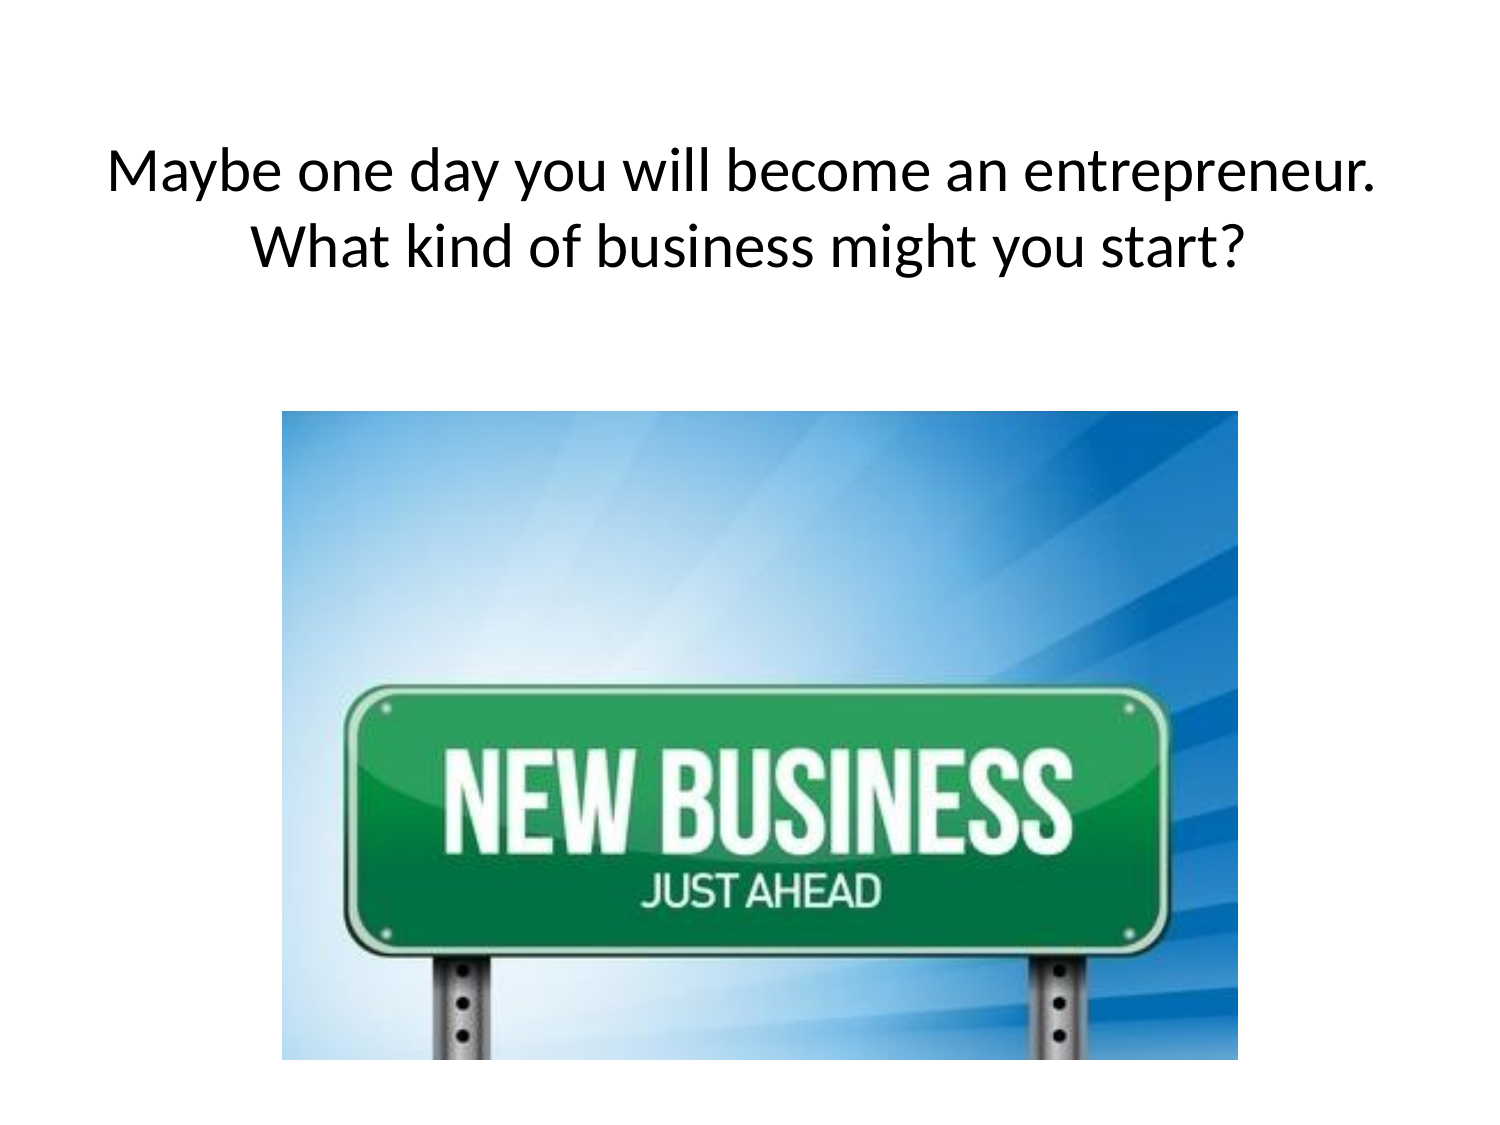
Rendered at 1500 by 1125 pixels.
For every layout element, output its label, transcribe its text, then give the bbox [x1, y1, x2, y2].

picture [282, 411, 1238, 1060]
title Maybe one day you will become an entrepreneur. What kind of business might you start? [75, 110, 1425, 298]
